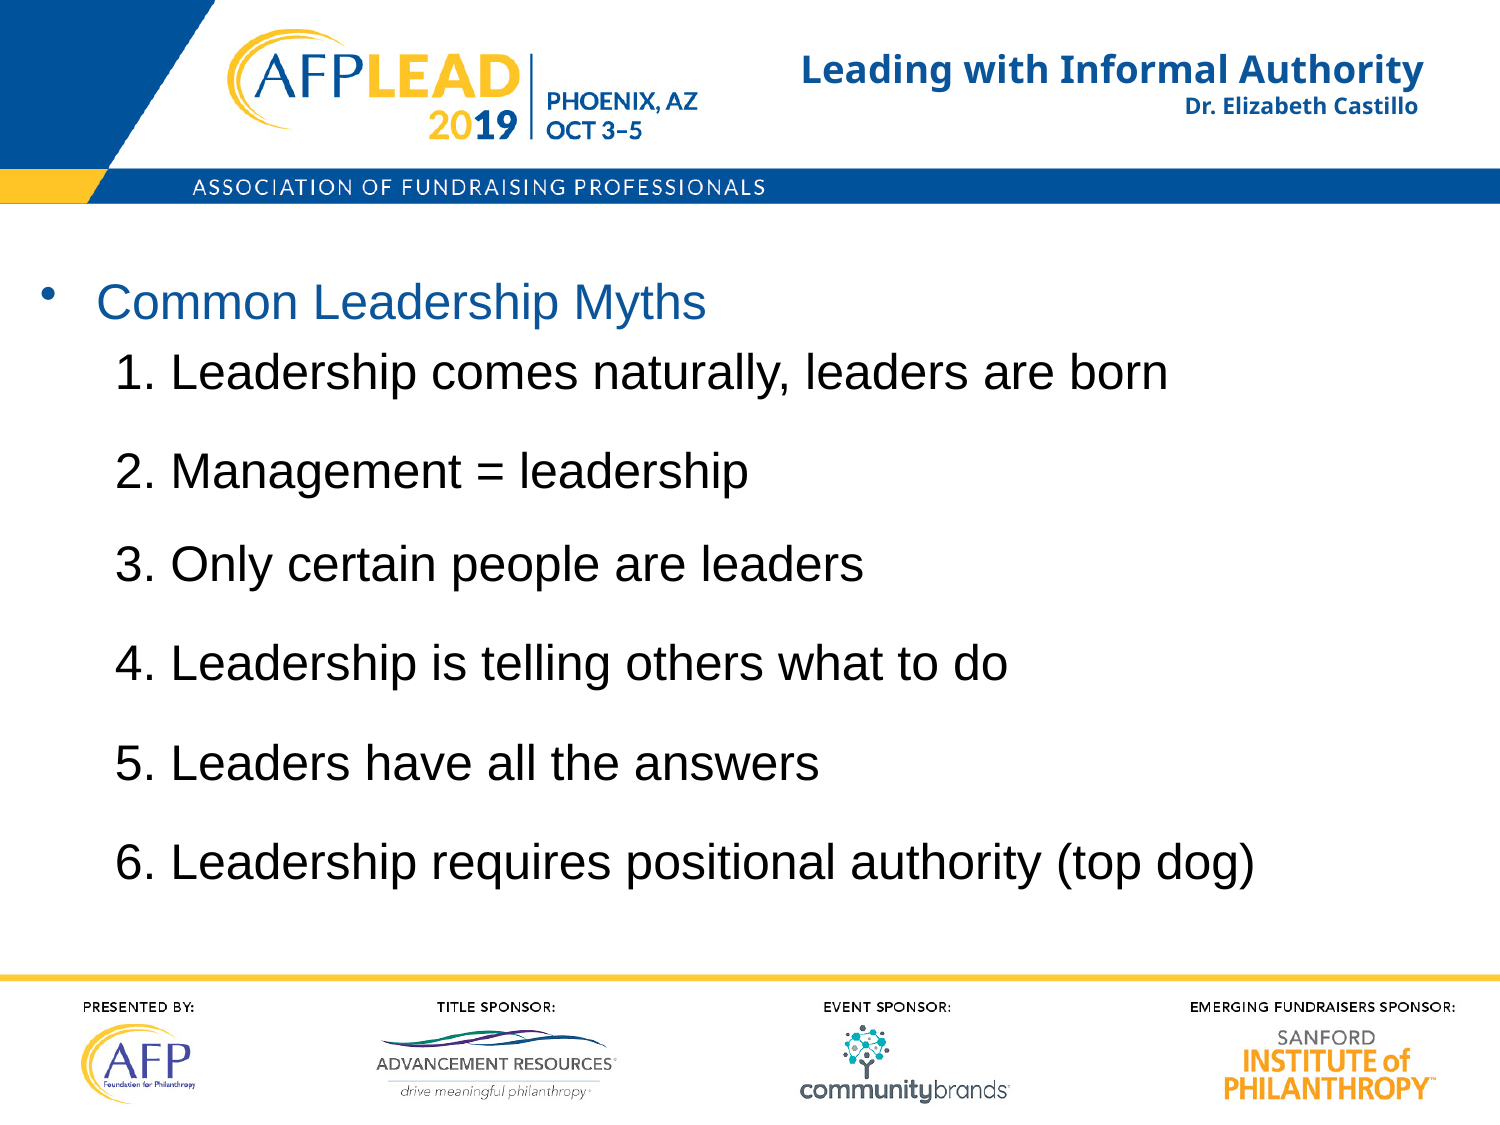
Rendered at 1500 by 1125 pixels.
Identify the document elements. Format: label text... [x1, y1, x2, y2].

text_box Common Leadership Myths 1. Leadership comes naturally, leaders are born 2. Management = leadership 3. Only certain people are leaders 4. Leadership is telling others what to do 5. Leaders have all the answers 6. Leadership requires positional authority (top dog) [24, 249, 1475, 925]
picture [0, 0, 1500, 1125]
title Leading with Informal Authority Dr. Elizabeth Castillo [712, 37, 1441, 127]
